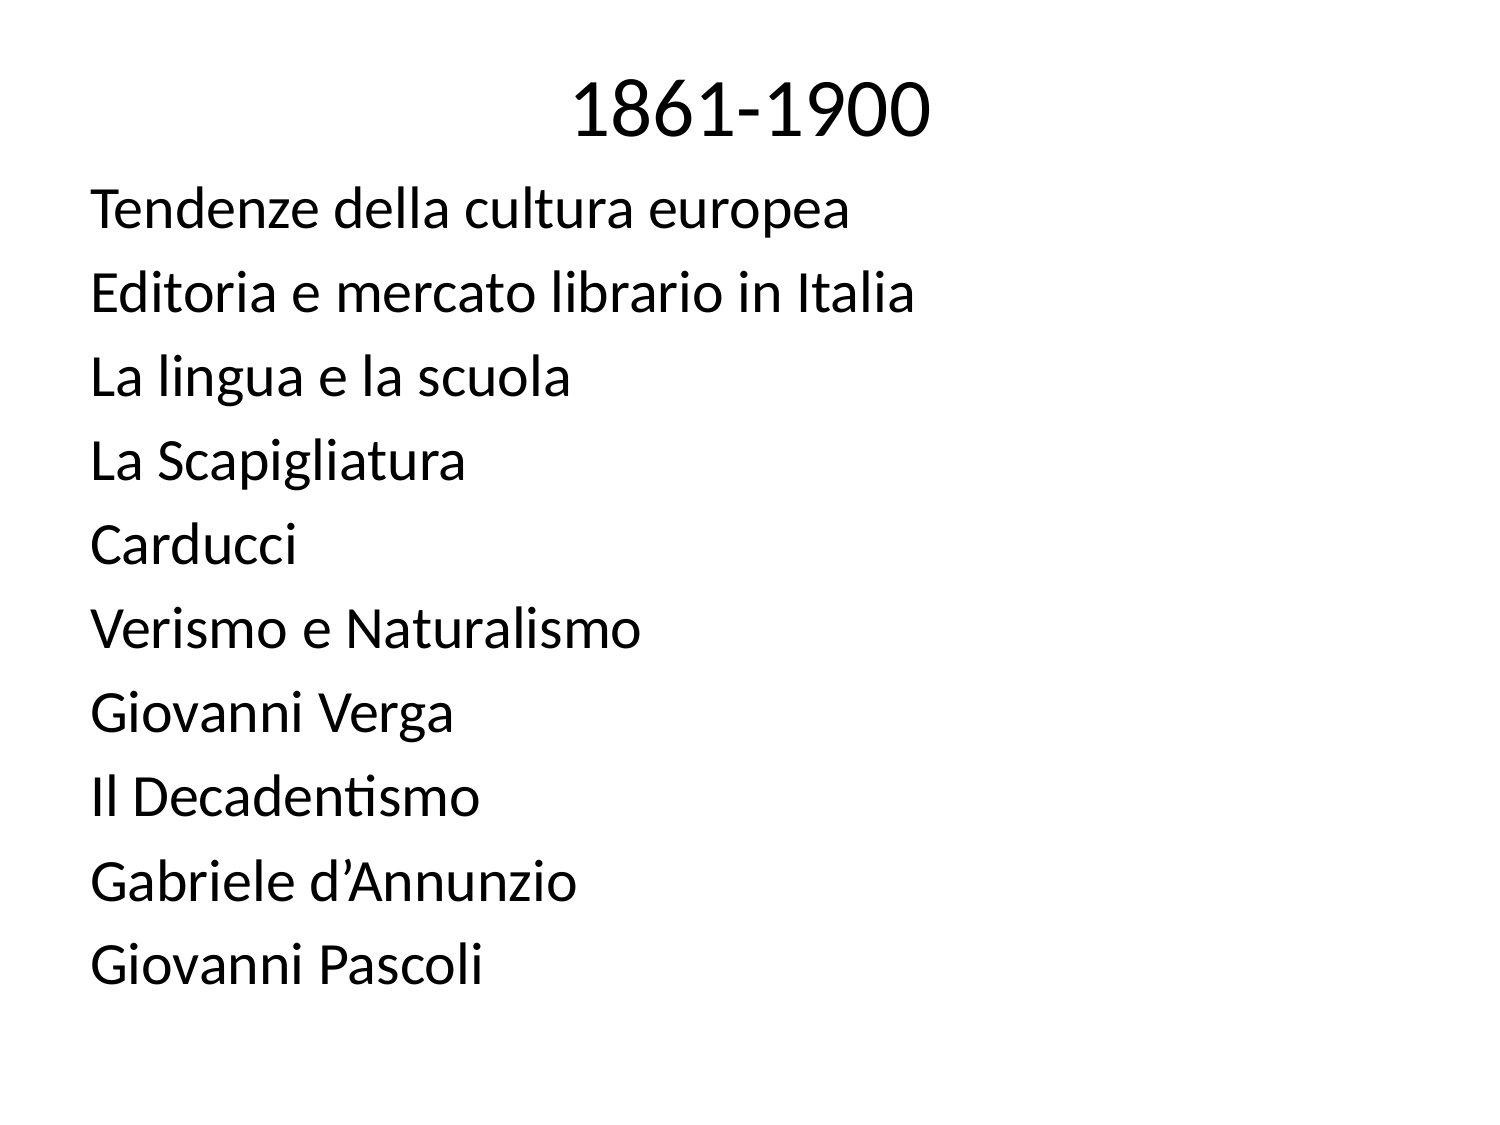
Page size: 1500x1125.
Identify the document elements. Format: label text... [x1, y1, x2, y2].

title 1861-1900 [75, 45, 1425, 161]
list Tendenze della cultura europea Editoria e mercato librario in Italia La lingua e la scuola La Scapigliatura Carducci Verismo e Naturalismo Giovanni Verga Il Decadentismo Gabriele d’Annunzio Giovanni Pascoli [75, 161, 1425, 1005]
